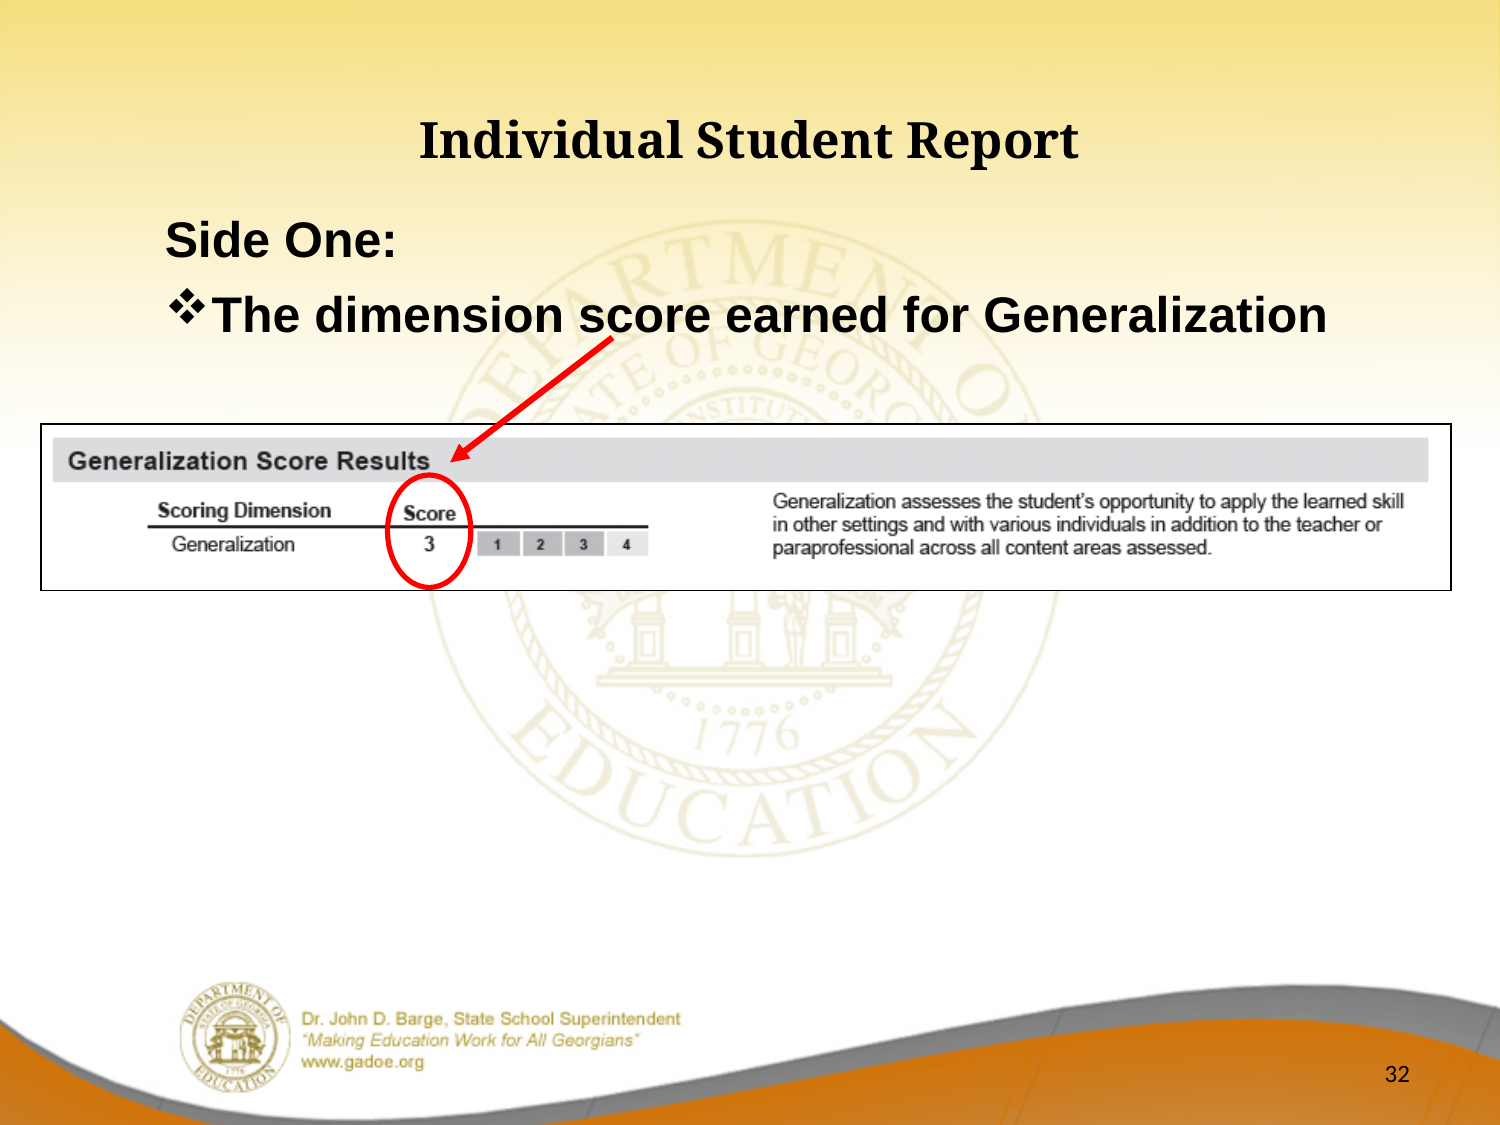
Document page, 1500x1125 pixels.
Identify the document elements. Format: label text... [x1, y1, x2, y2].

text_box Individual Student Report [74, 45, 1425, 233]
text_box Side One: [149, 199, 763, 263]
text_box The dimension score earned for Generalization [74, 274, 1425, 363]
picture [0, 0, 1500, 1125]
slide_number 32 [1325, 1042, 1425, 1103]
